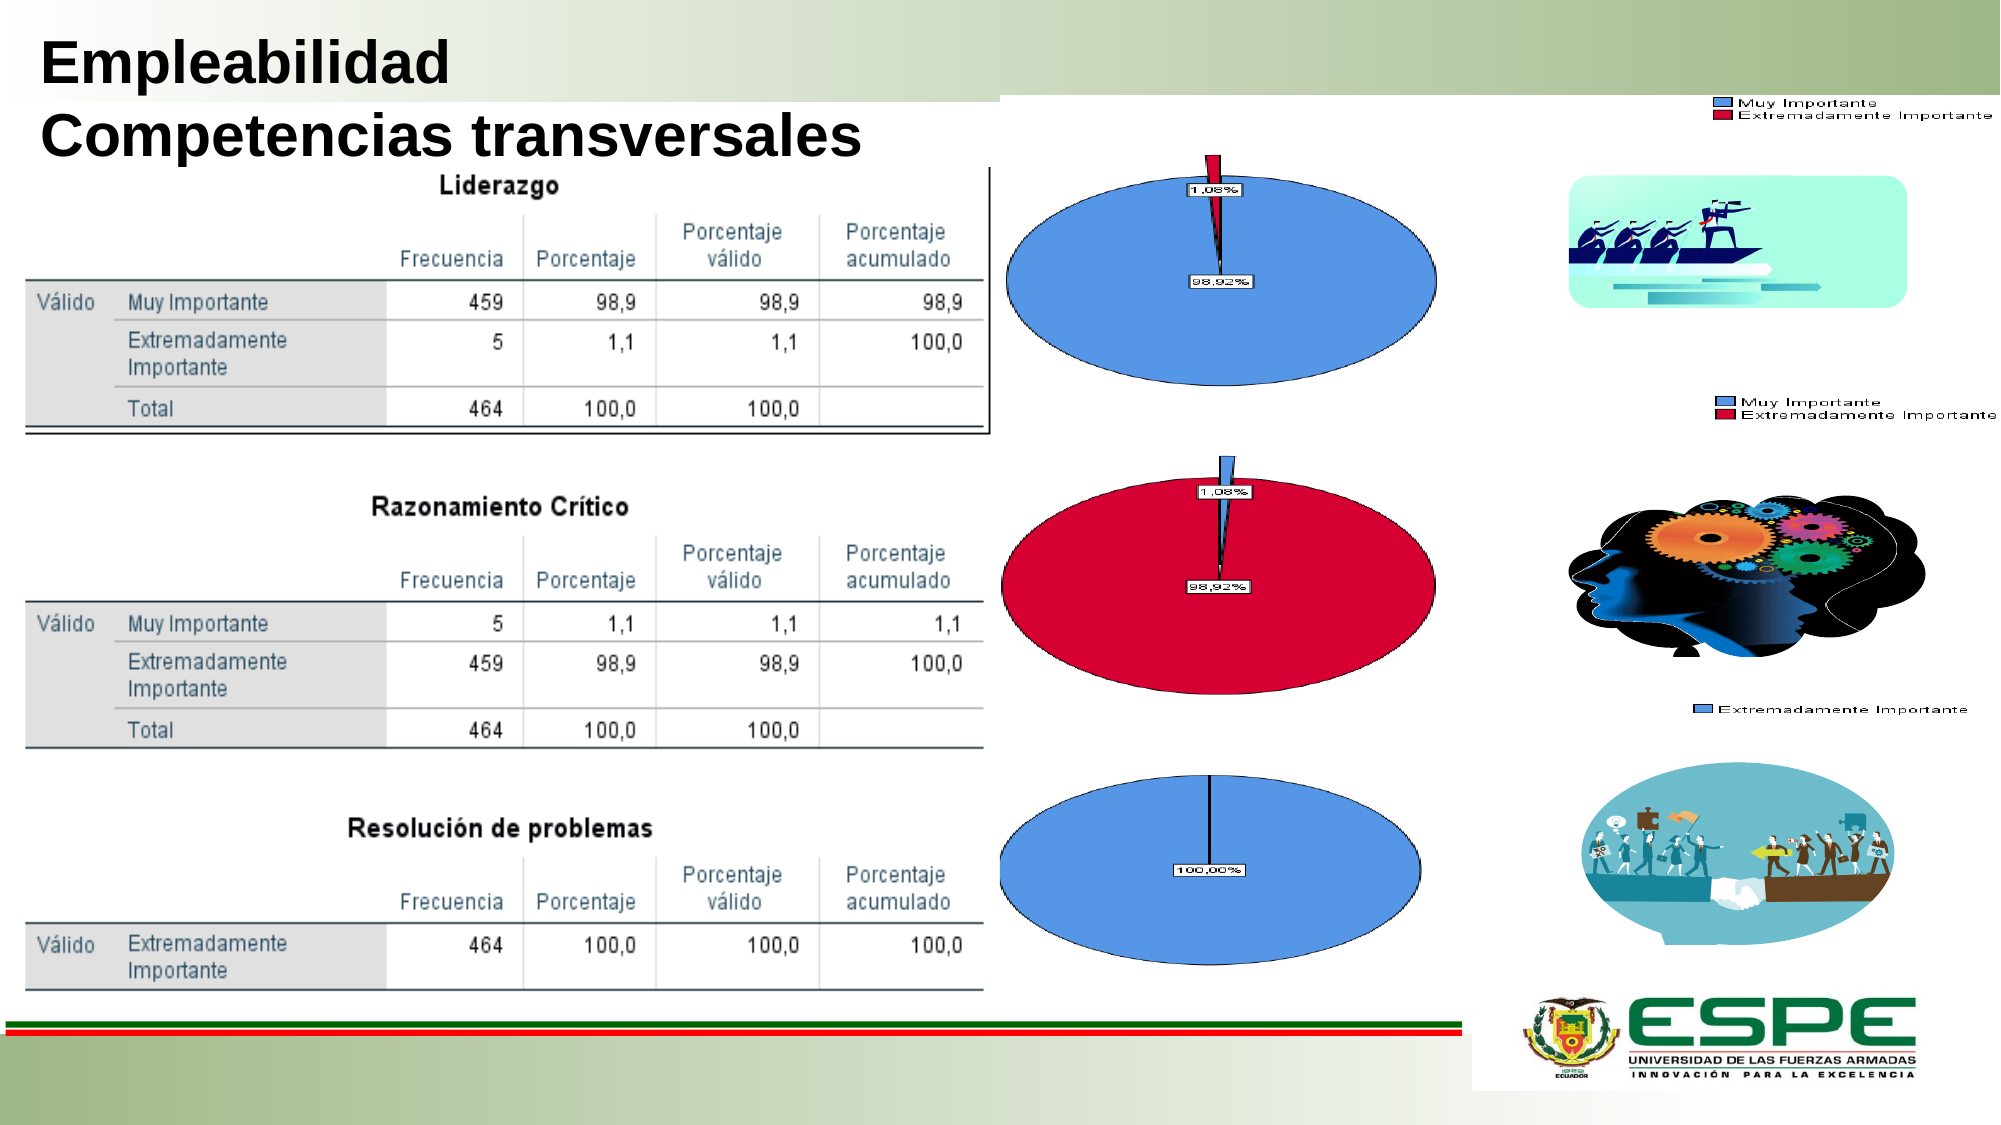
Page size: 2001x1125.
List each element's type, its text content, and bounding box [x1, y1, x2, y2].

picture [25, 95, 2000, 1001]
title Empleabilidad Competencias transversales [25, 15, 1292, 166]
picture [1472, 976, 1977, 1091]
